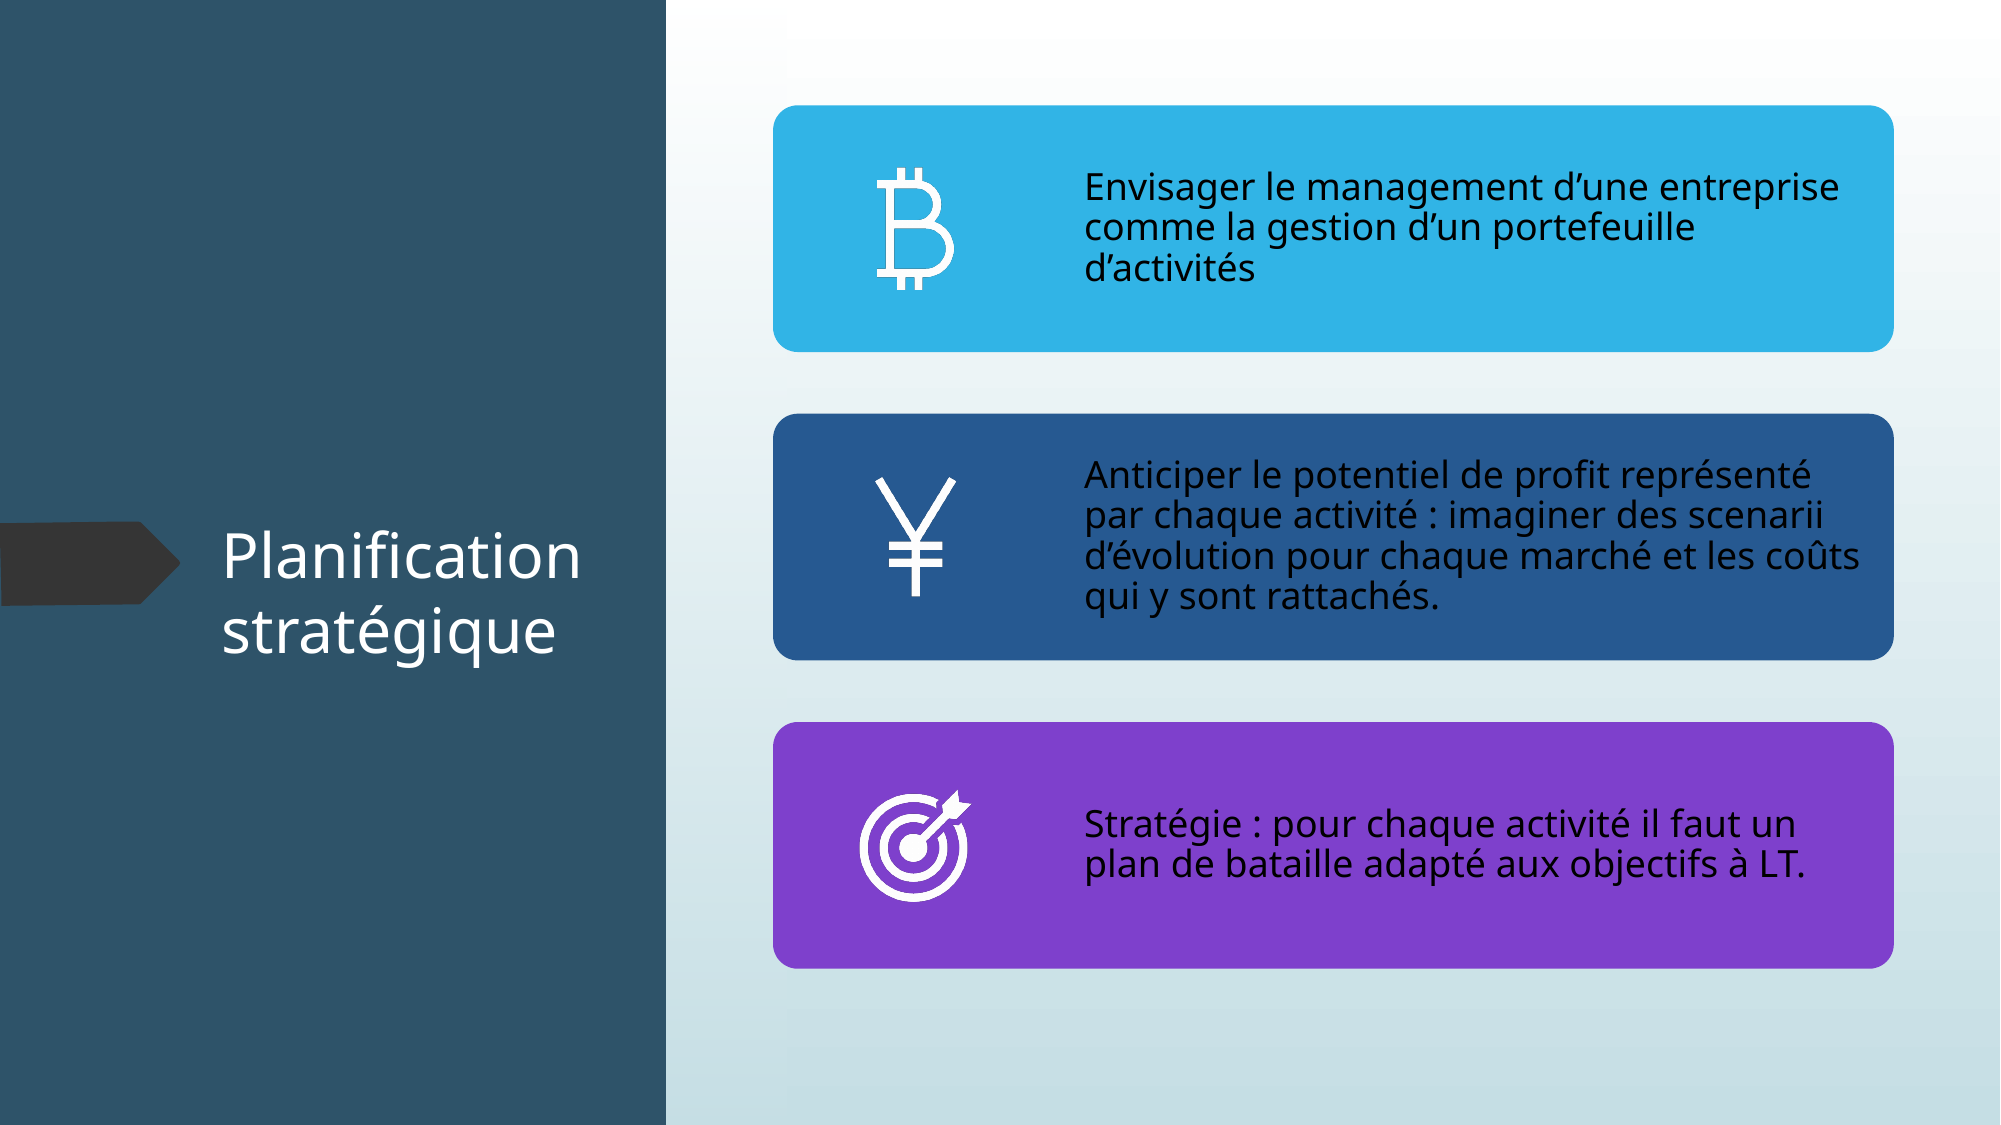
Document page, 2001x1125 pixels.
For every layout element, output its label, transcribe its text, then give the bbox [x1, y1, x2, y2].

text_box [785, 0, 2000, 1125]
title Planification stratégique [206, 508, 610, 1006]
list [772, 104, 1895, 970]
text_box [0, 521, 181, 606]
text_box [0, 0, 667, 1125]
